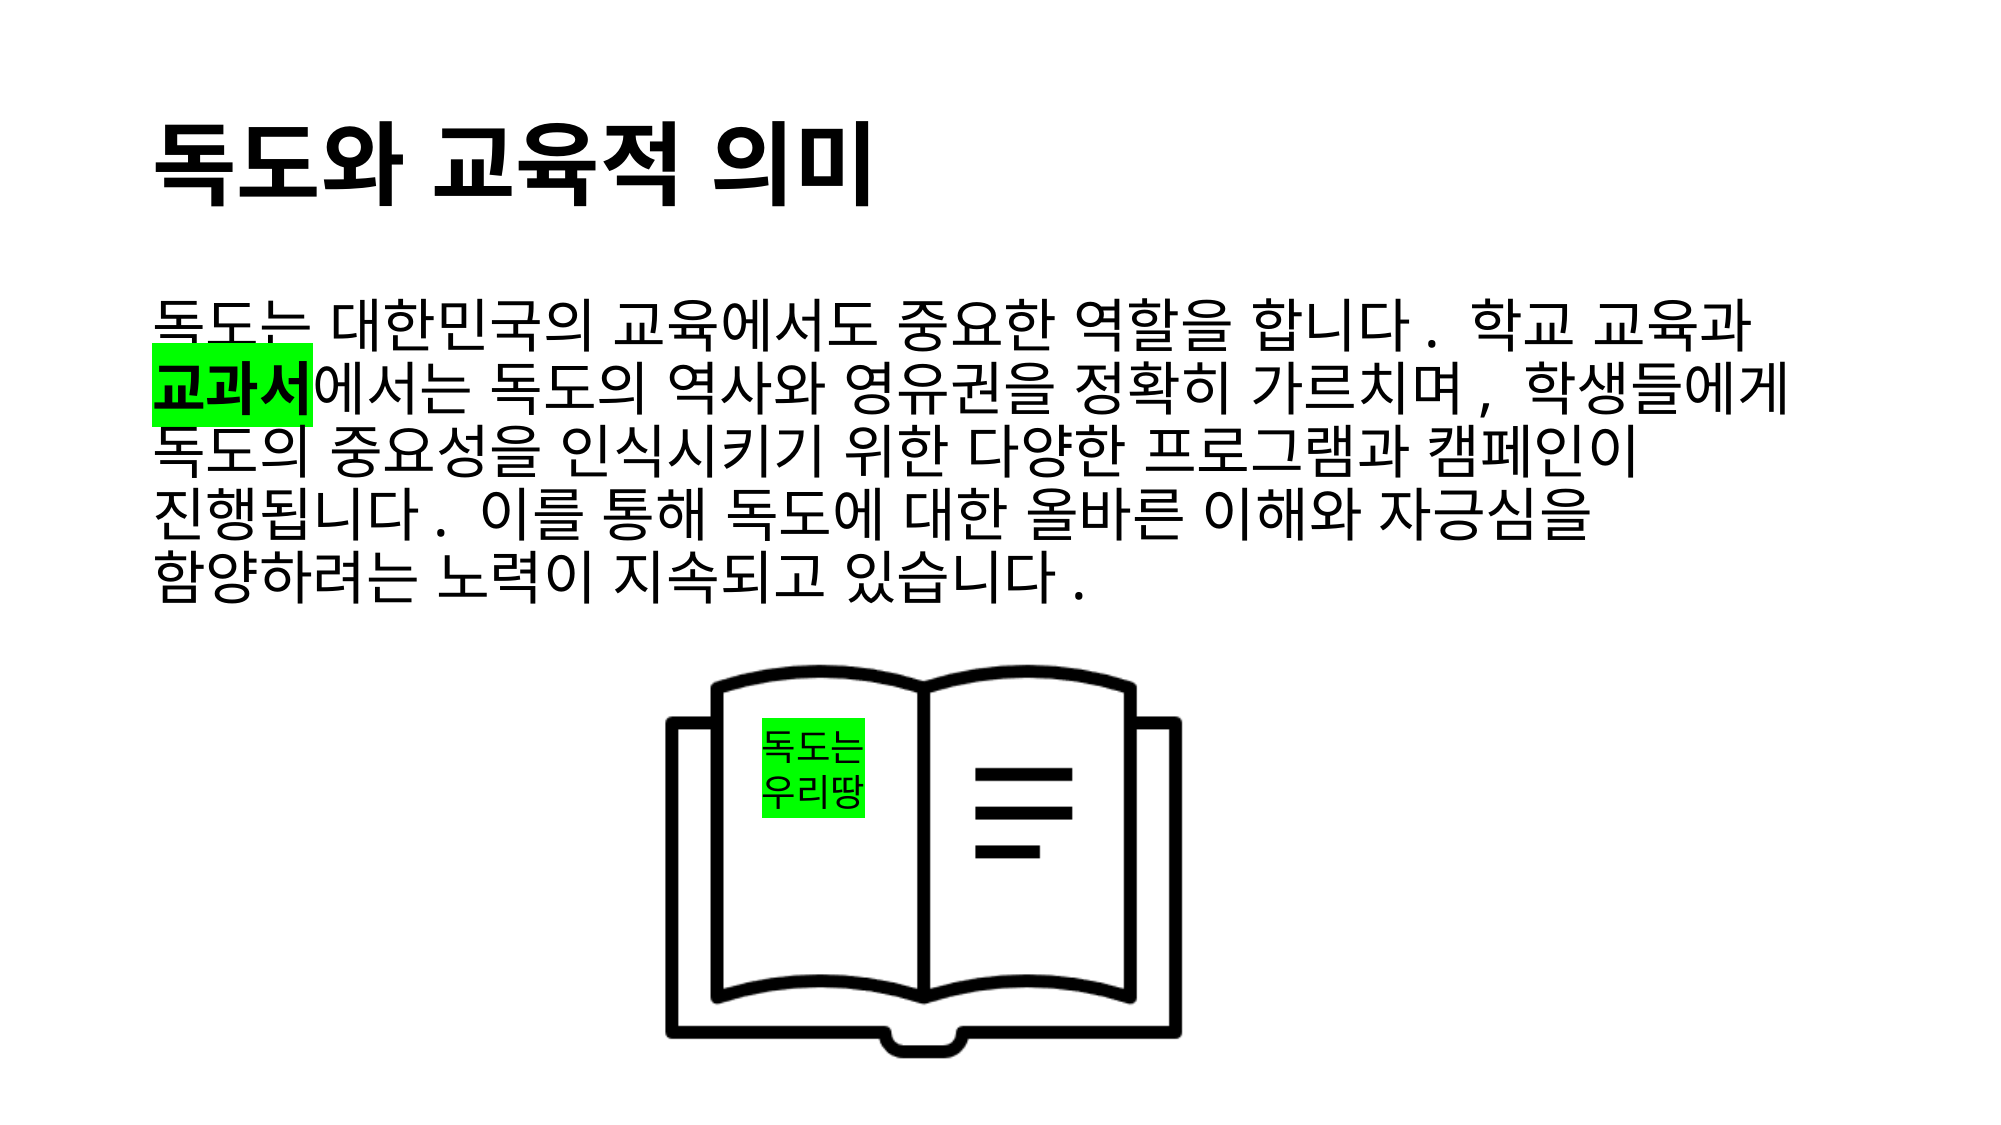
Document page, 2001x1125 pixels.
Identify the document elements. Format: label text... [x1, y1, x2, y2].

picture [614, 561, 1234, 1125]
list 독도는 대한민국의 교육에서도 중요한 역할을 합니다. 학교 교육과 교과서에서는 독도의 역사와 영유권을 정확히 가르치며, 학생들에게 독도의 중요성을 인식시키기 위한 다양한 프로그램과 캠페인이 진행됩니다. 이를 통해 독도에 대한 올바른 이해와 자긍심을 함양하려는 노력이 지속되고 있습니다. [137, 289, 1863, 1004]
title 독도와 교육적 의미 [137, 59, 1863, 278]
